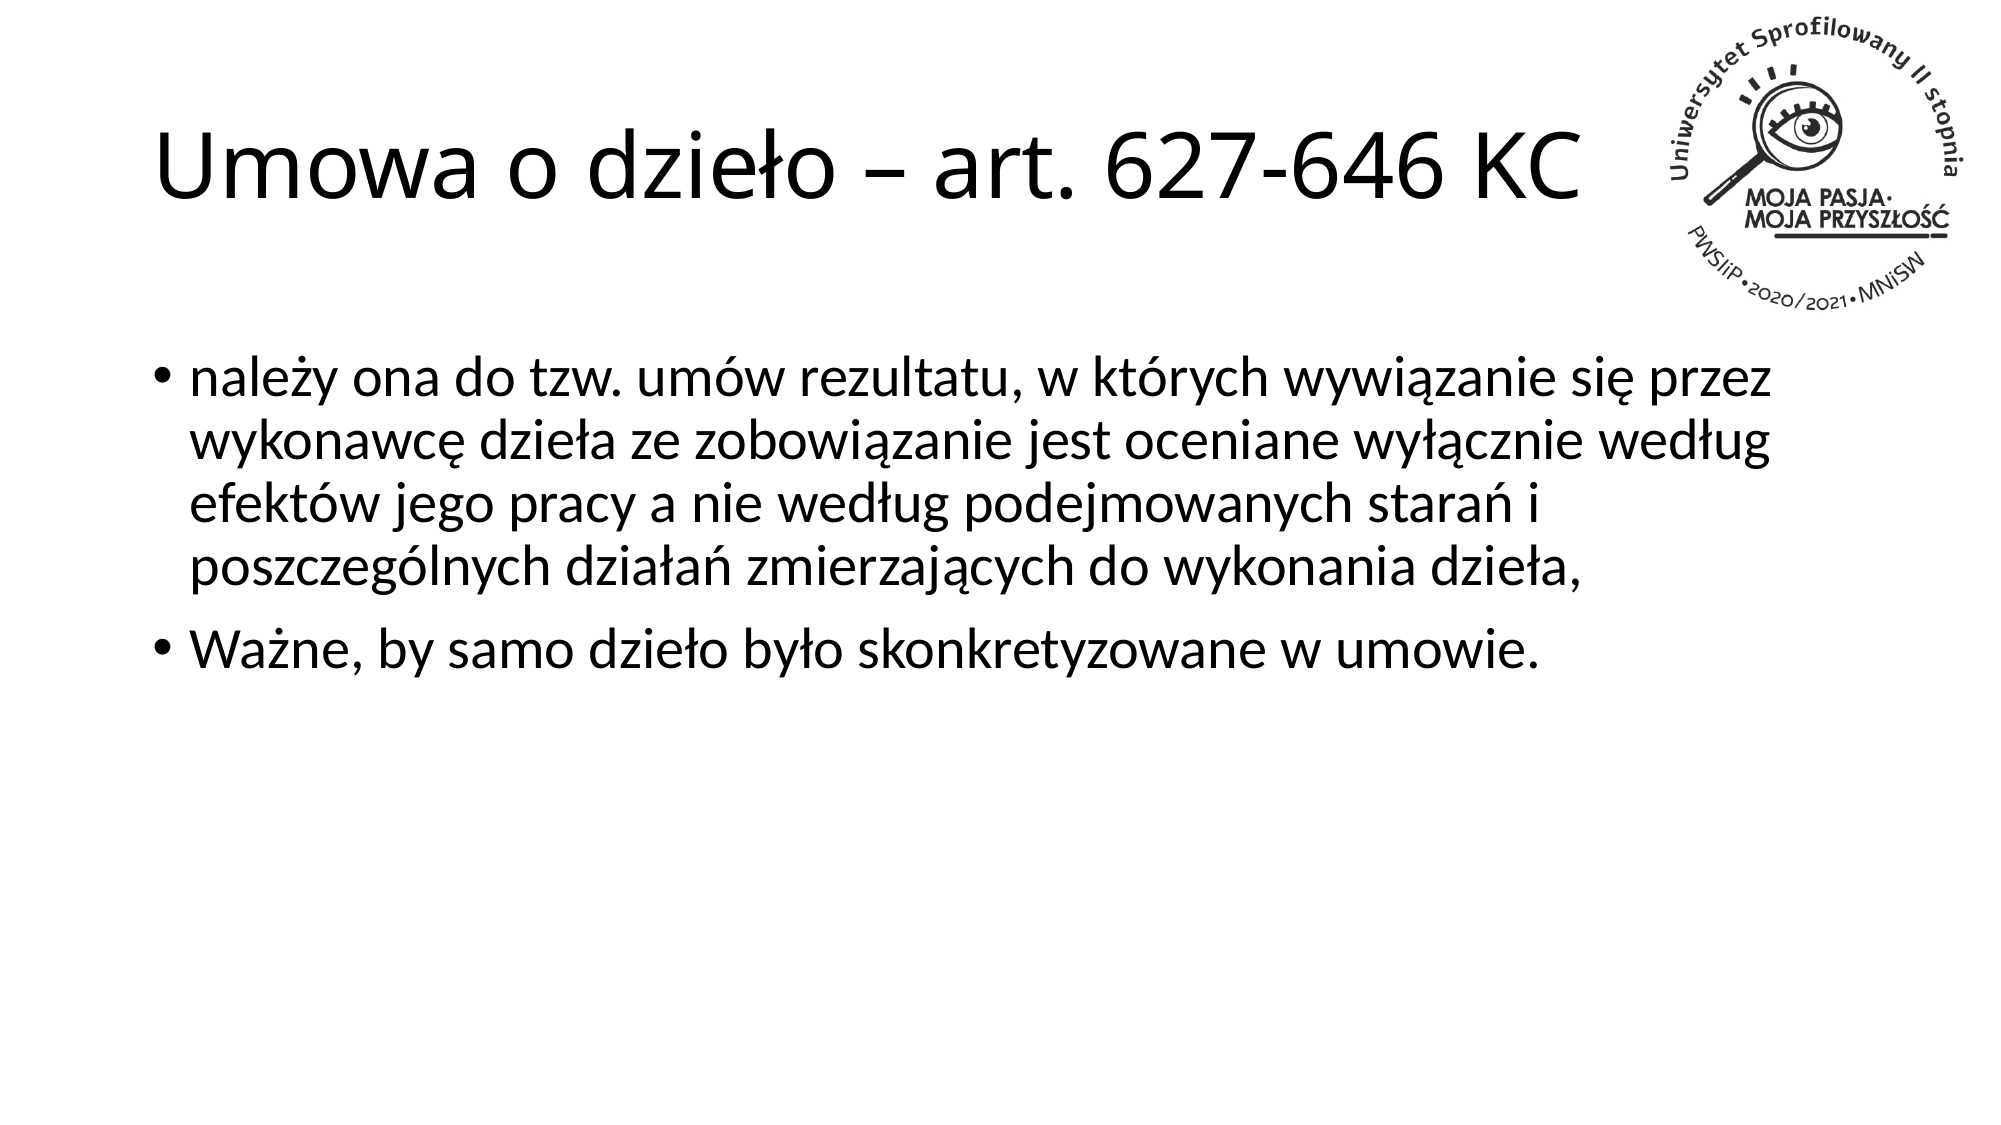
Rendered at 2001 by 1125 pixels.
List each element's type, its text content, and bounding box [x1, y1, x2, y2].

picture [1649, 0, 1976, 321]
title Umowa o dzieło – art. 627-646 KC [137, 59, 1634, 278]
list należy ona do tzw. umów rezultatu, w których wywiązanie się przez wykonawcę dzieła ze zobowiązanie jest oceniane wyłącznie według efektów jego pracy a nie według podejmowanych starań i poszczególnych działań zmierzających do wykonania dzieła, Ważne, by samo dzieło było skonkretyzowane w umowie. [137, 339, 1863, 1027]
